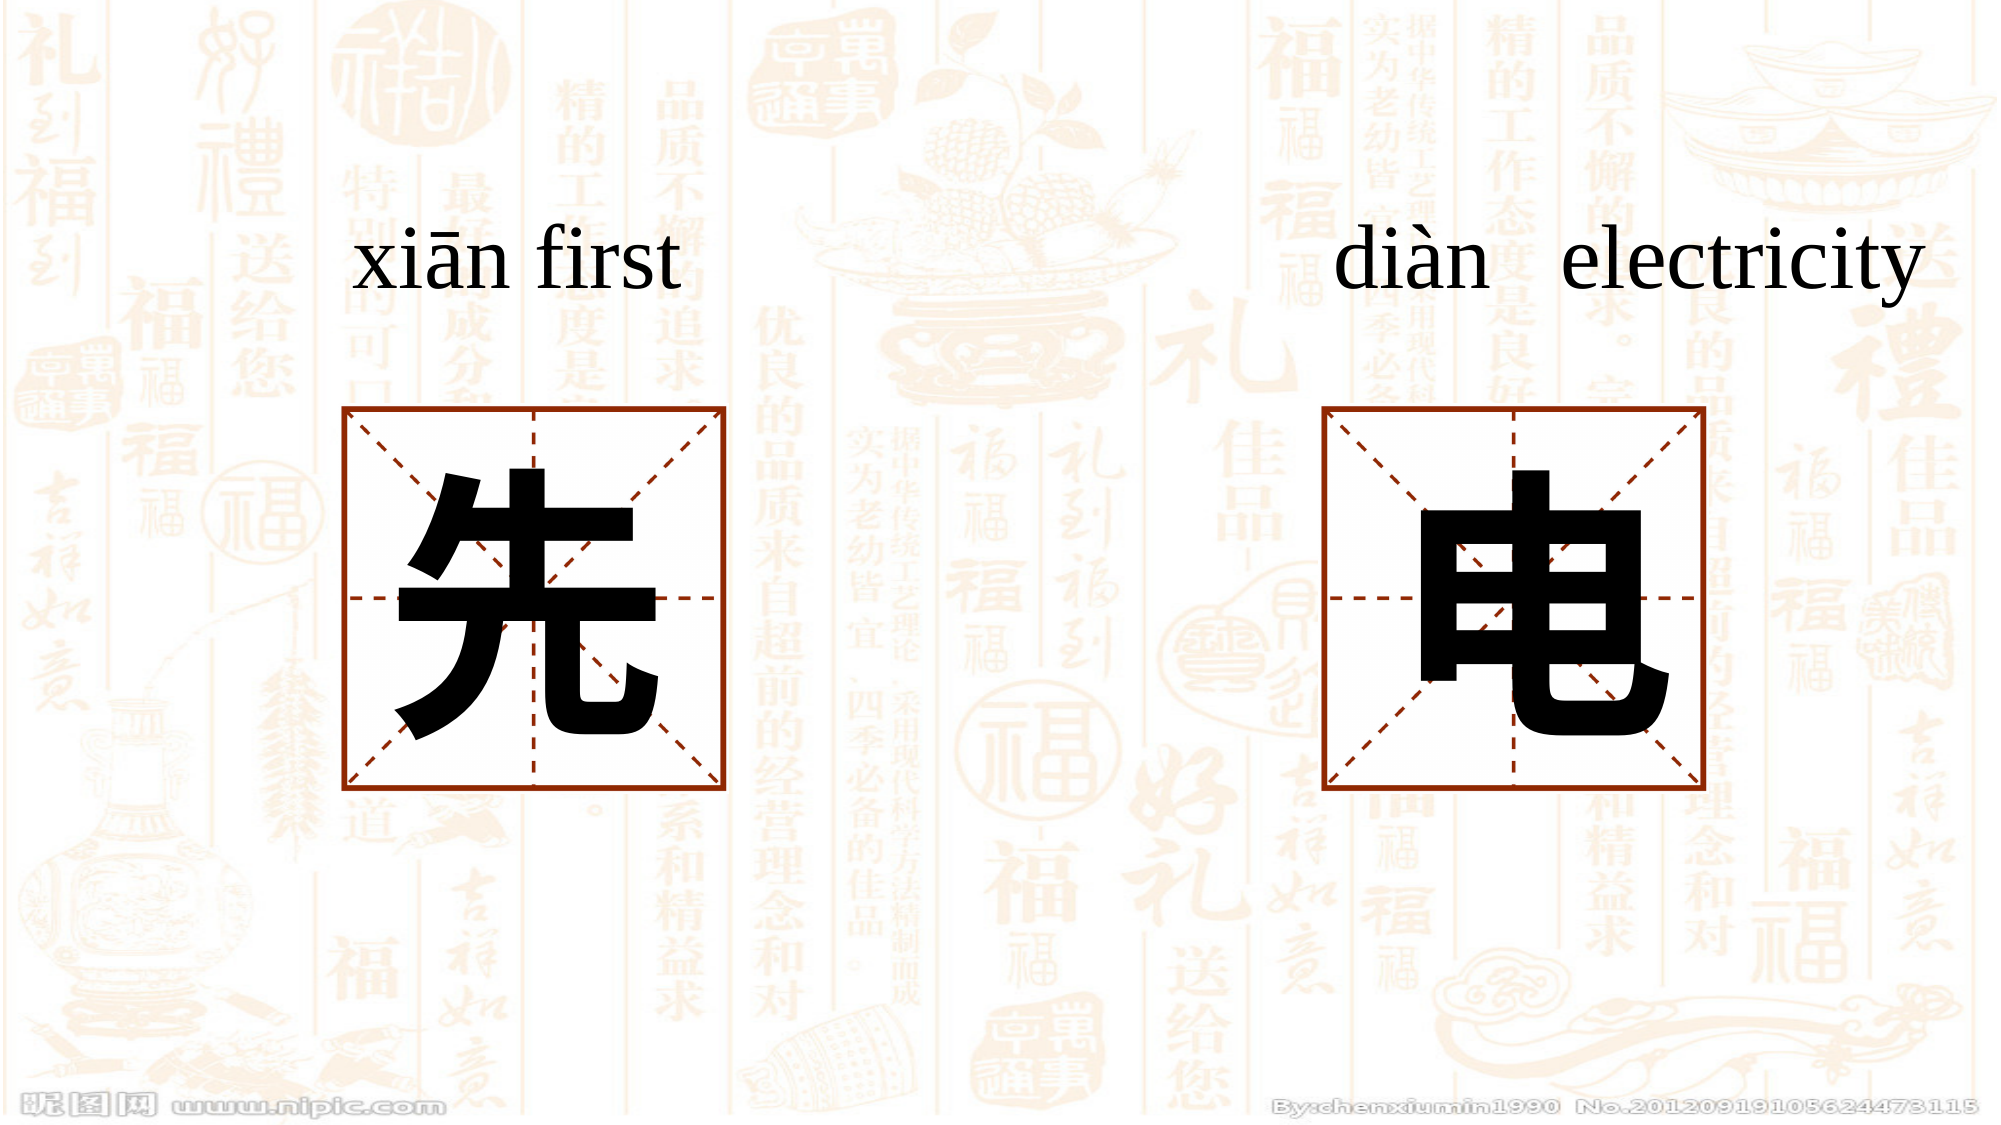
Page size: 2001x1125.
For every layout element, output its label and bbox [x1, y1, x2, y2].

list [3, 0, 1997, 1125]
picture [338, 403, 729, 795]
picture [1318, 403, 1709, 795]
